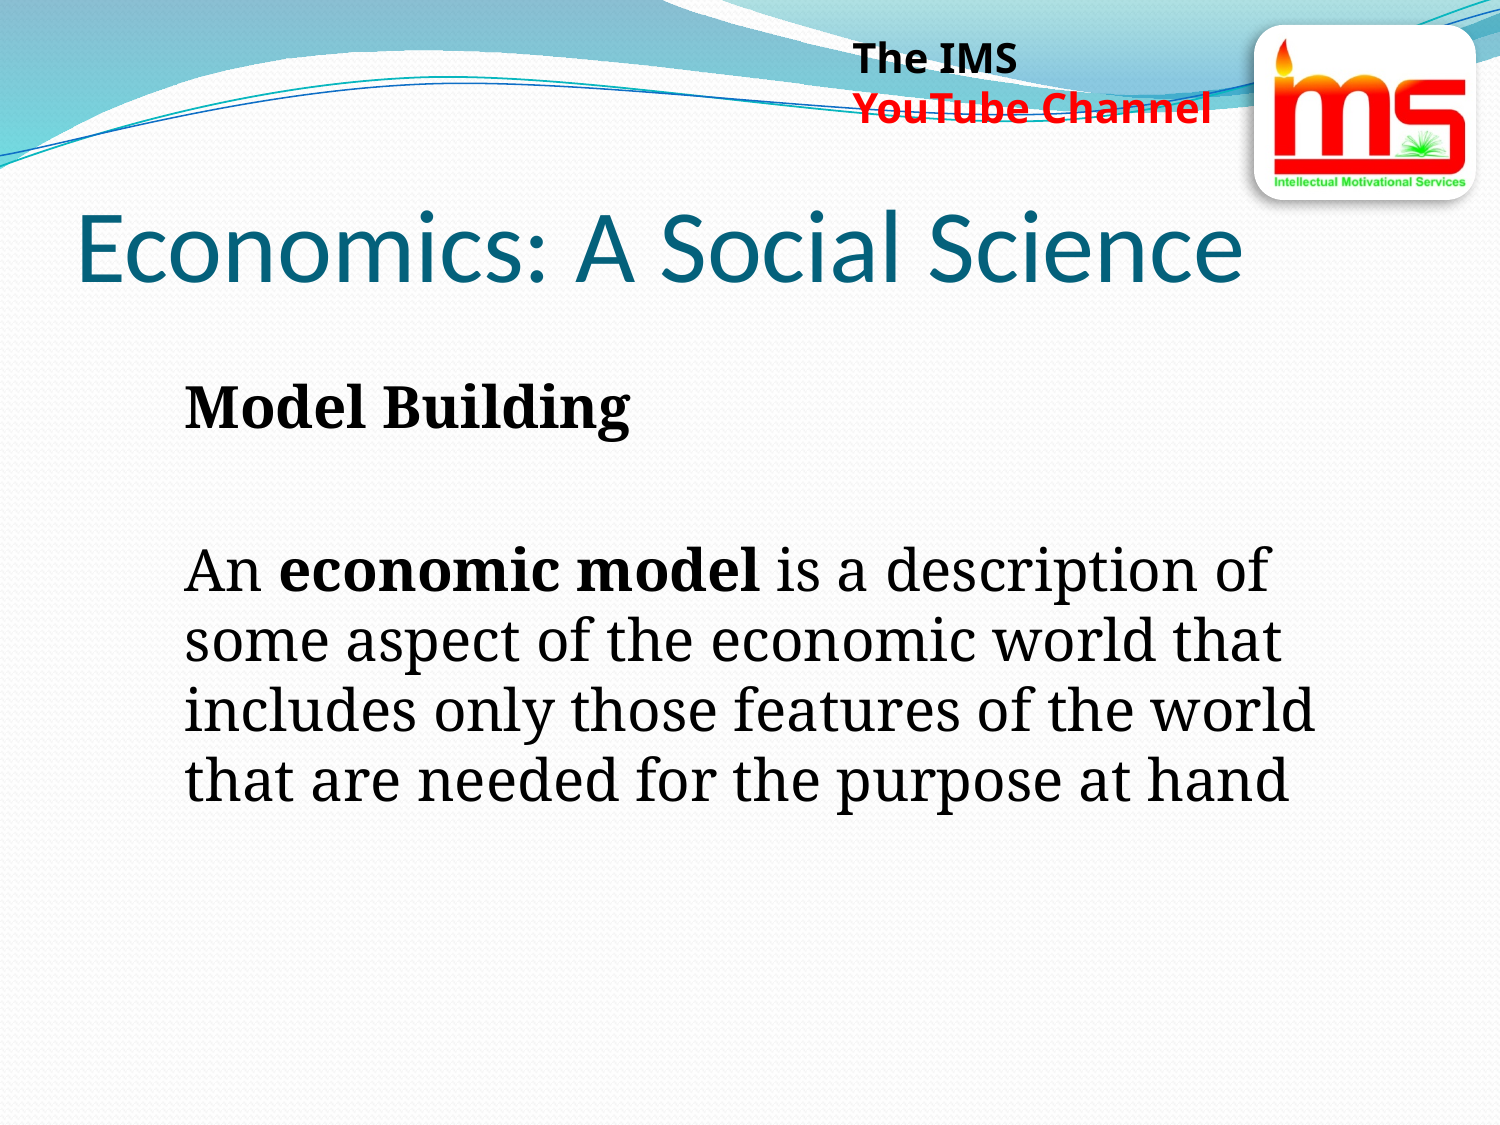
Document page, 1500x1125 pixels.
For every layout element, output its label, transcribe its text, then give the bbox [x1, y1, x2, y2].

text_box The IMS YouTube Channel [837, 24, 1243, 140]
list Model Building An economic model is a description of some aspect of the economic world that includes only those features of the world that are needed for the purpose at hand [124, 362, 1401, 1038]
title Economics: A Social Science [74, 115, 1426, 304]
picture [1253, 24, 1476, 201]
